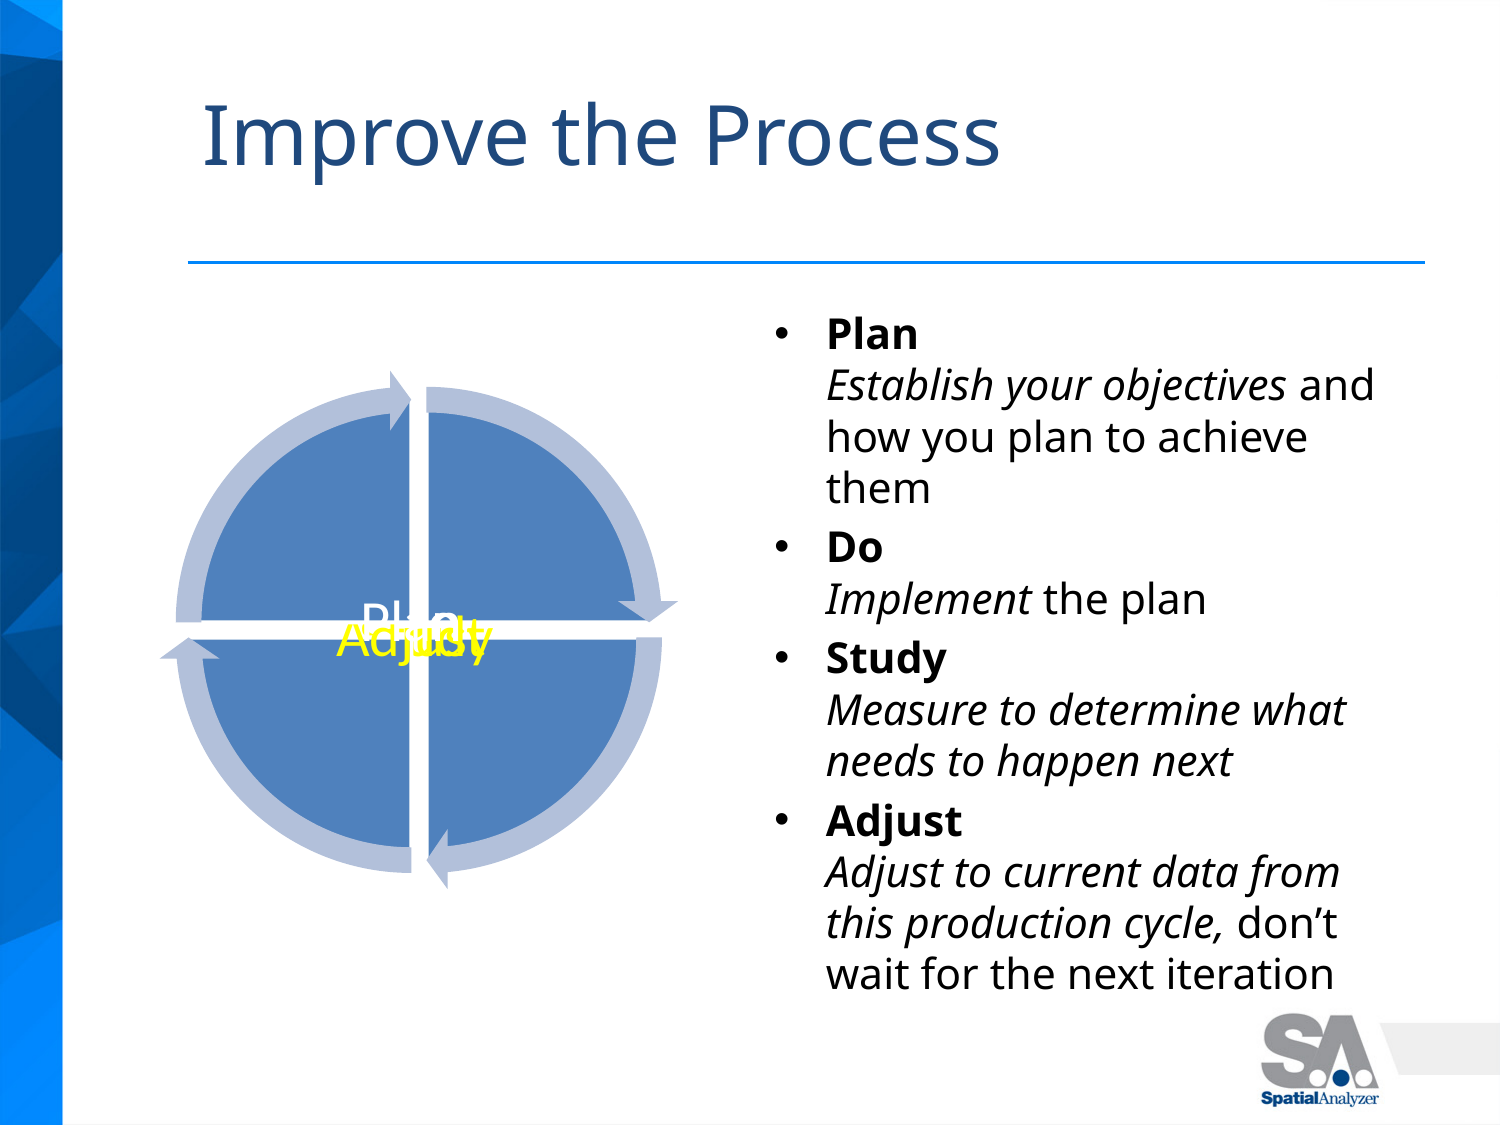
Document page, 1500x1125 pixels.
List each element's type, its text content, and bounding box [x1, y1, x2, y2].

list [102, 364, 741, 901]
list Plan Establish your objectives and how you plan to achieve them Do Implement the plan Study Measure to determine what needs to happen next Adjust Adjust to current data from this production cycle, don’t wait for the next iteration [759, 299, 1397, 1014]
title Improve the Process [187, 45, 1425, 233]
picture [0, 0, 1500, 1125]
